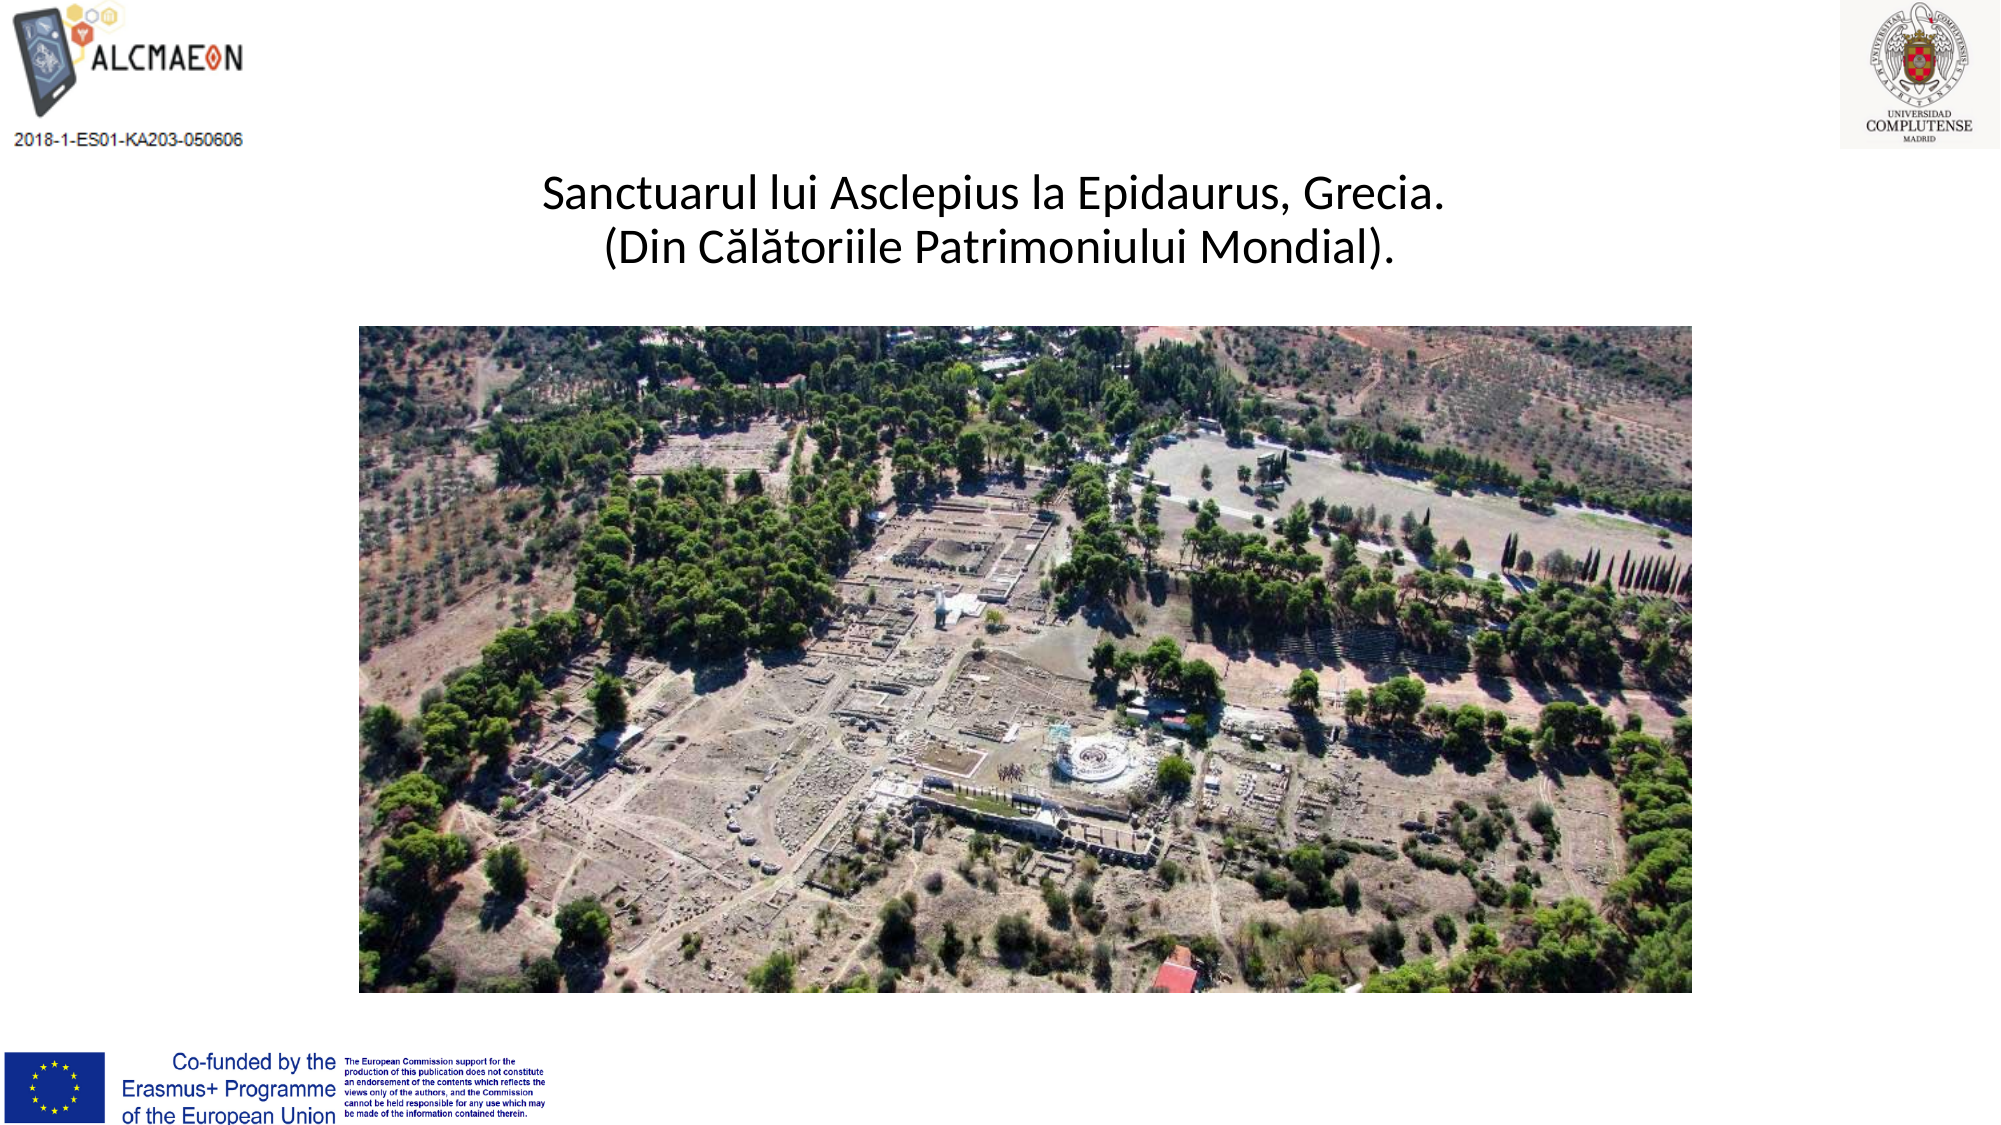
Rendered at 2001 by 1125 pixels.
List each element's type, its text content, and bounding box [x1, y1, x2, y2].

picture [0, 1034, 552, 1125]
picture [1840, 0, 2000, 149]
picture [0, 0, 256, 161]
picture [359, 326, 1692, 993]
title Sanctuarul lui Asclepius la Epidaurus, Grecia. (Din Călătoriile Patrimoniului Mondial). [137, 149, 1863, 291]
